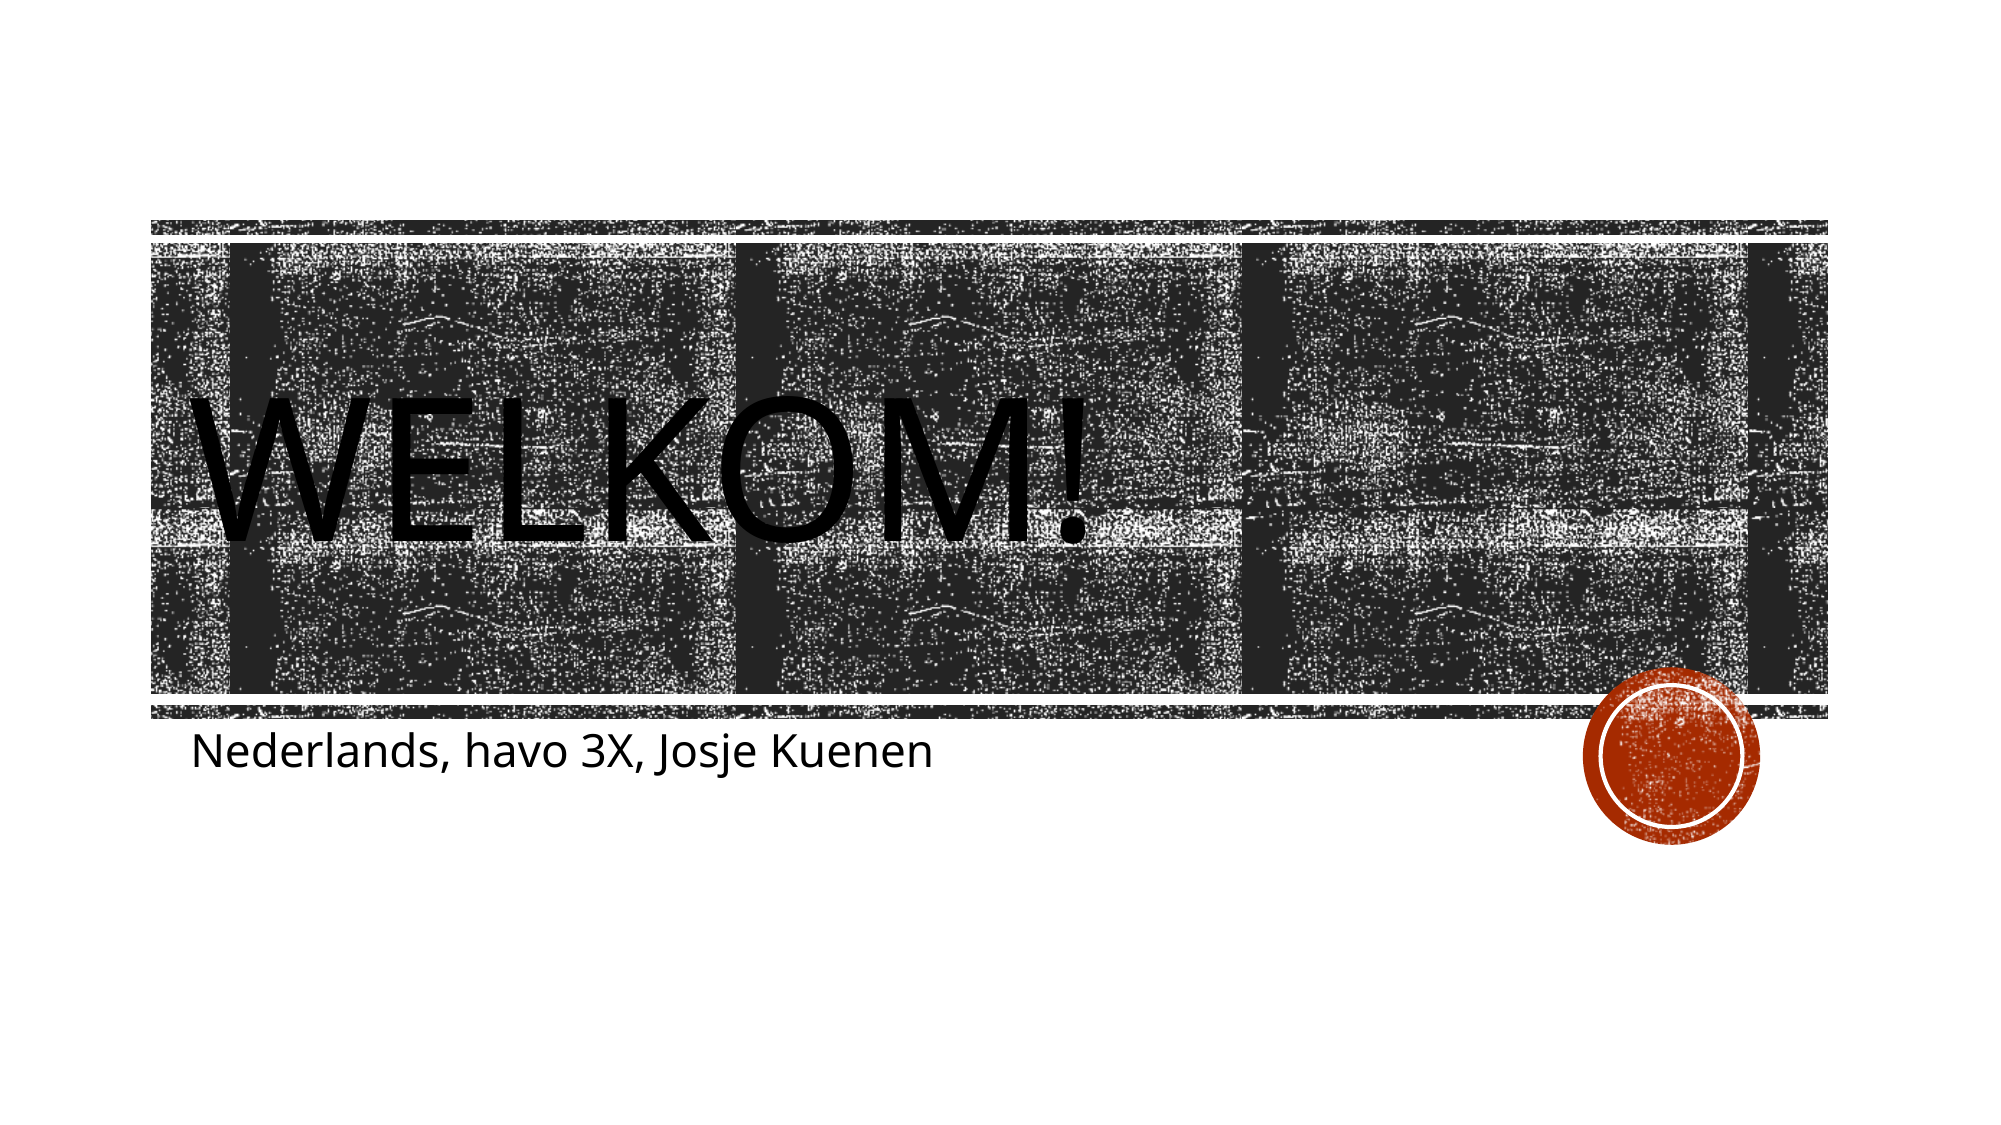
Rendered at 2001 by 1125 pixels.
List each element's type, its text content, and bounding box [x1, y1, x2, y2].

subtitle Nederlands, havo 3X, Josje Kuenen [175, 720, 1470, 896]
title Welkom! [172, 234, 1808, 733]
